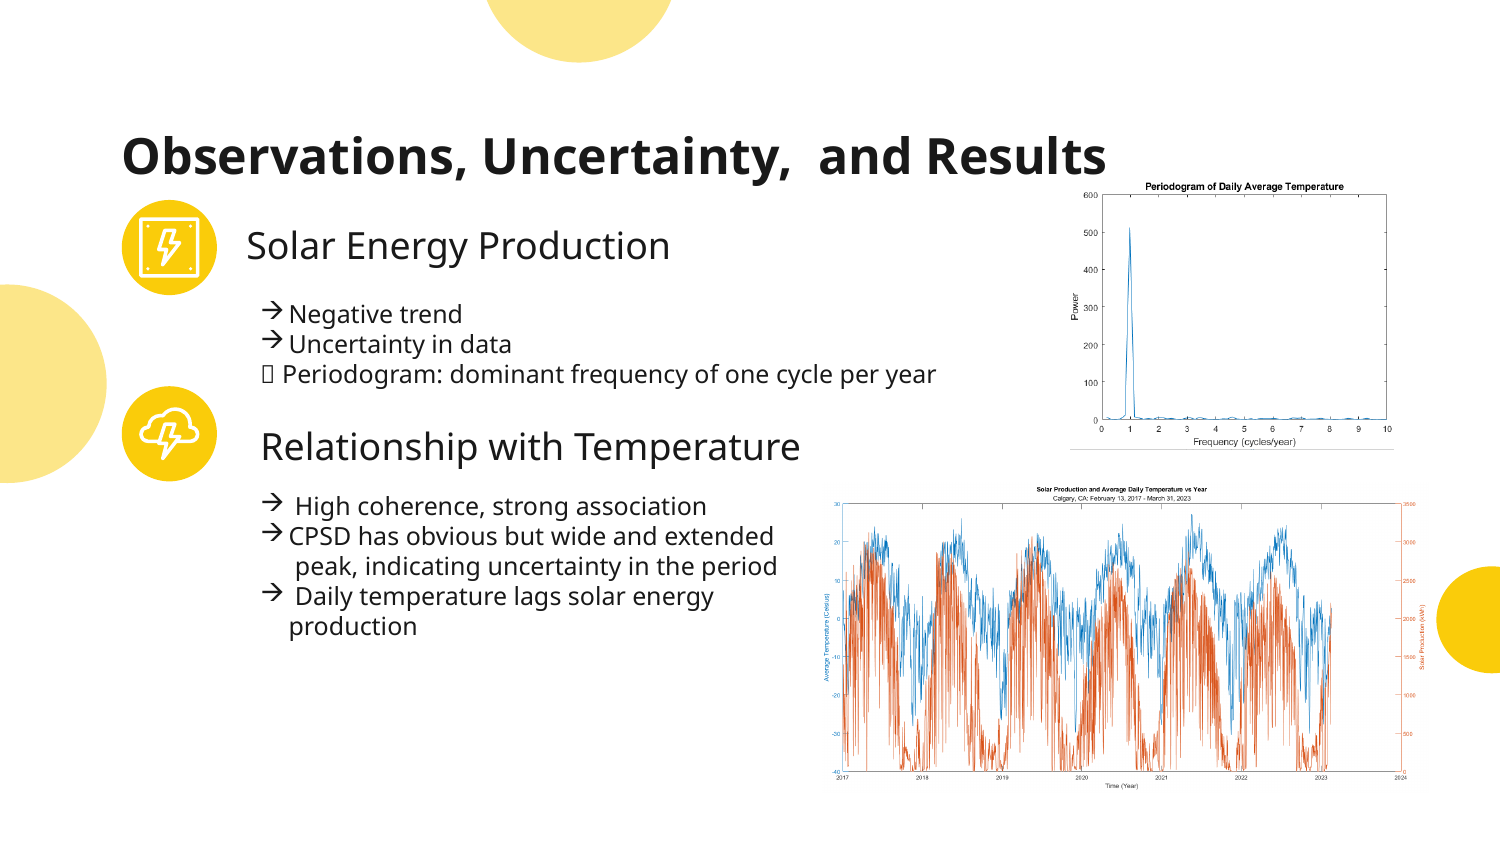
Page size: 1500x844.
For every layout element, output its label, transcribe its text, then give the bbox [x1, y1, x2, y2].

text_box [486, 0, 672, 63]
title Observations, Uncertainty, and Results [106, 86, 1296, 181]
text_box [0, 284, 107, 484]
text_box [121, 199, 218, 296]
picture [822, 482, 1429, 794]
picture [1070, 176, 1394, 451]
subtitle Negative trend Uncertainty in data  Periodogram: dominant frequency of one cycle per year [245, 283, 1022, 391]
subtitle High coherence, strong association CPSD has obvious but wide and extended peak, indicating uncertainty in the period Daily temperature lags solar energy production [245, 475, 978, 583]
subtitle Solar Energy Production [231, 195, 964, 283]
subtitle Relationship with Temperature [245, 396, 978, 475]
text_box [1436, 566, 1500, 674]
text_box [121, 385, 218, 482]
